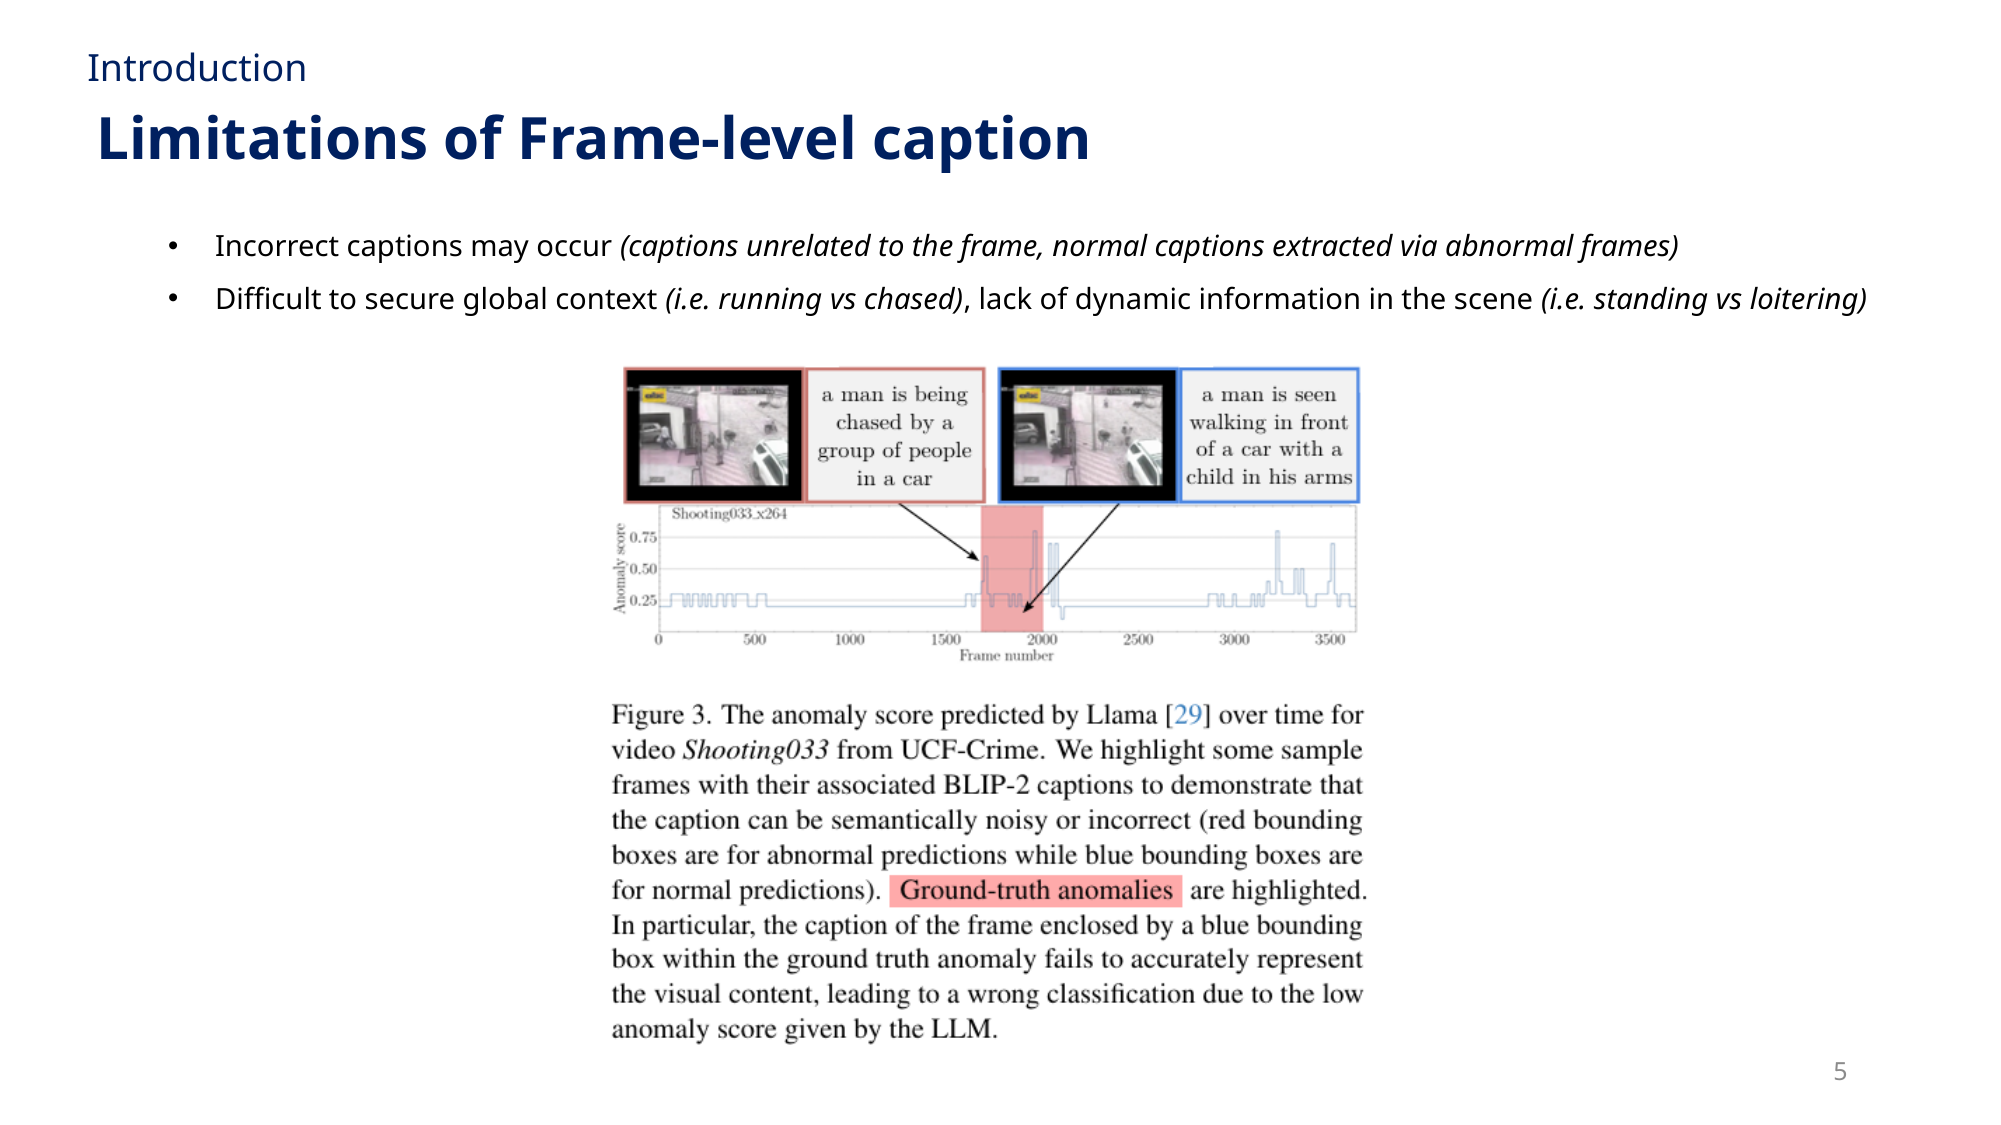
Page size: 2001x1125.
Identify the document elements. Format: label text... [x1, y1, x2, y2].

text_box Limitations of Frame-level caption [81, 93, 1107, 179]
text_box Introduction [72, 36, 323, 97]
picture [594, 341, 1383, 1066]
text_box Incorrect captions may occur (captions unrelated to the frame, normal captions extracted via abnormal frames) Difficult to secure global context (i.e. running vs chased), lack of dynamic information in the scene (i.e. standing vs loitering) [153, 202, 1883, 323]
slide_number 4 [1412, 1042, 1863, 1103]
